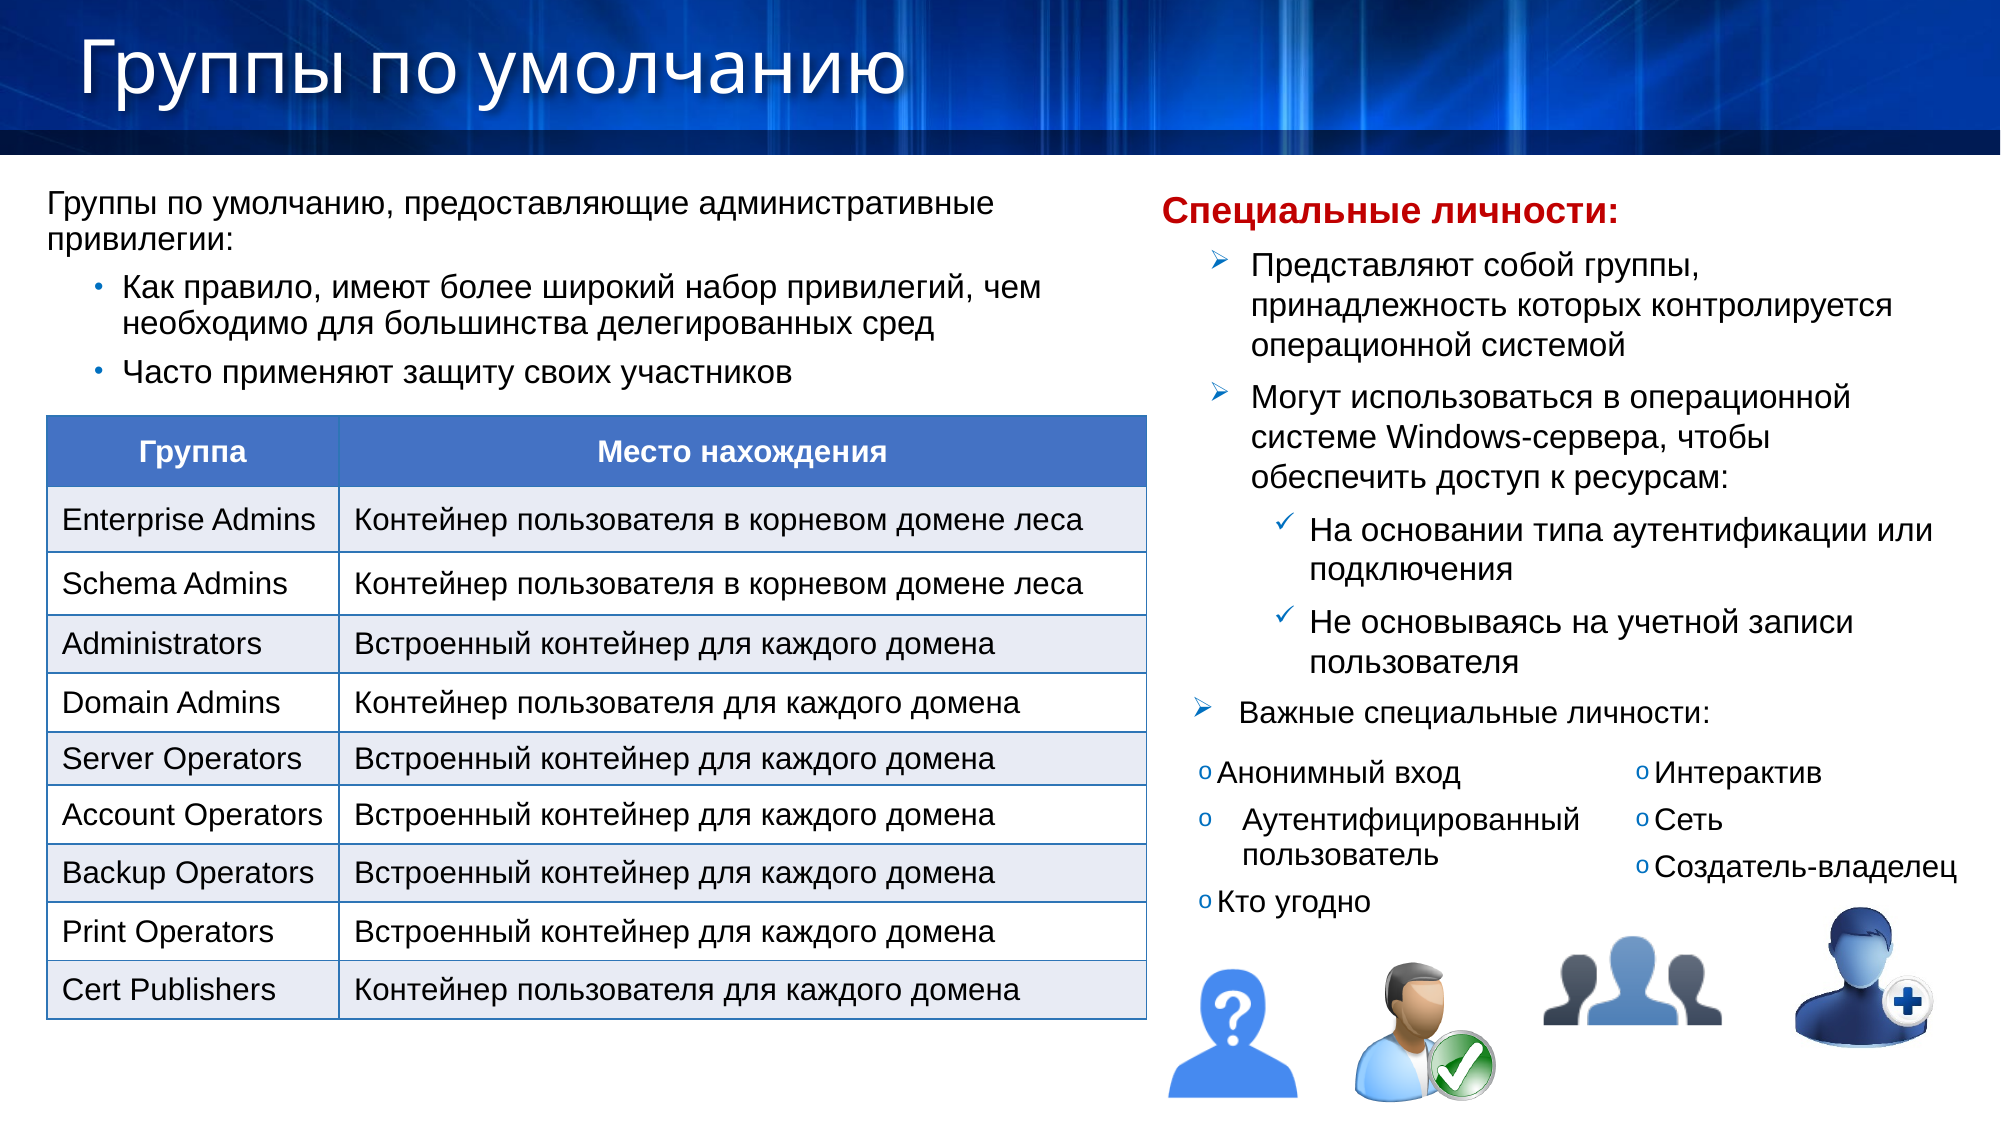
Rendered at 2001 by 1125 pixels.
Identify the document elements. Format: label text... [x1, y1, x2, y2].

table_header Интерактив Сеть Создатель-владелец [1620, 748, 2000, 938]
table_cell Domain Admins [48, 674, 338, 731]
table_cell Встроенный контейнер для каждого домена [340, 903, 1146, 960]
table_cell Schema Admins [48, 553, 338, 614]
table_cell Account Operators [48, 786, 338, 843]
table_cell Контейнер пользователя в корневом домене леса [340, 553, 1146, 614]
picture [1354, 962, 1496, 1103]
table_cell Server Operators [48, 733, 338, 784]
picture [1790, 901, 1937, 1061]
text_box Группы по умолчанию, предоставляющие административные привилегии: Как правило, имеют более широкий набор привилегий, чем необходимо для большинства делегированных сред Часто применяют защиту своих участников [46, 185, 1126, 415]
picture [1161, 962, 1305, 1105]
table_cell Контейнер пользователя в корневом домене леса [340, 487, 1146, 551]
picture [1539, 919, 1727, 1043]
table_header Группа [48, 417, 338, 486]
text_box Специальные личности: Представляют собой группы, принадлежность которых контролируется операционной системой Могут использоваться в операционной системе Windows-сервера, чтобы обеспечить доступ к ресурсам: На основании типа аутентификации или подключения Не основываясь на учетной записи пользователя Важные специальные личности: [1161, 185, 1937, 755]
table_header Анонимный вход Аутентифицированный пользователь Кто угодно [1183, 748, 1620, 938]
table_cell Cert Publishers [48, 961, 338, 1018]
table_cell Enterprise Admins [48, 487, 338, 551]
table_cell Контейнер пользователя для каждого домена [340, 674, 1146, 731]
table_cell Контейнер пользователя для каждого домена [340, 961, 1146, 1018]
table_cell Print Operators [48, 903, 338, 960]
table_cell Встроенный контейнер для каждого домена [340, 845, 1146, 901]
picture [0, 0, 2001, 155]
table_cell Встроенный контейнер для каждого домена [340, 616, 1146, 672]
table_cell Встроенный контейнер для каждого домена [340, 786, 1146, 843]
table_cell Backup Operators [48, 845, 338, 901]
table_cell Встроенный контейнер для каждого домена [340, 733, 1146, 784]
text_box Группы по умолчанию [62, 10, 1982, 116]
table_cell Administrators [48, 616, 338, 672]
table_header Место нахождения [340, 417, 1146, 486]
